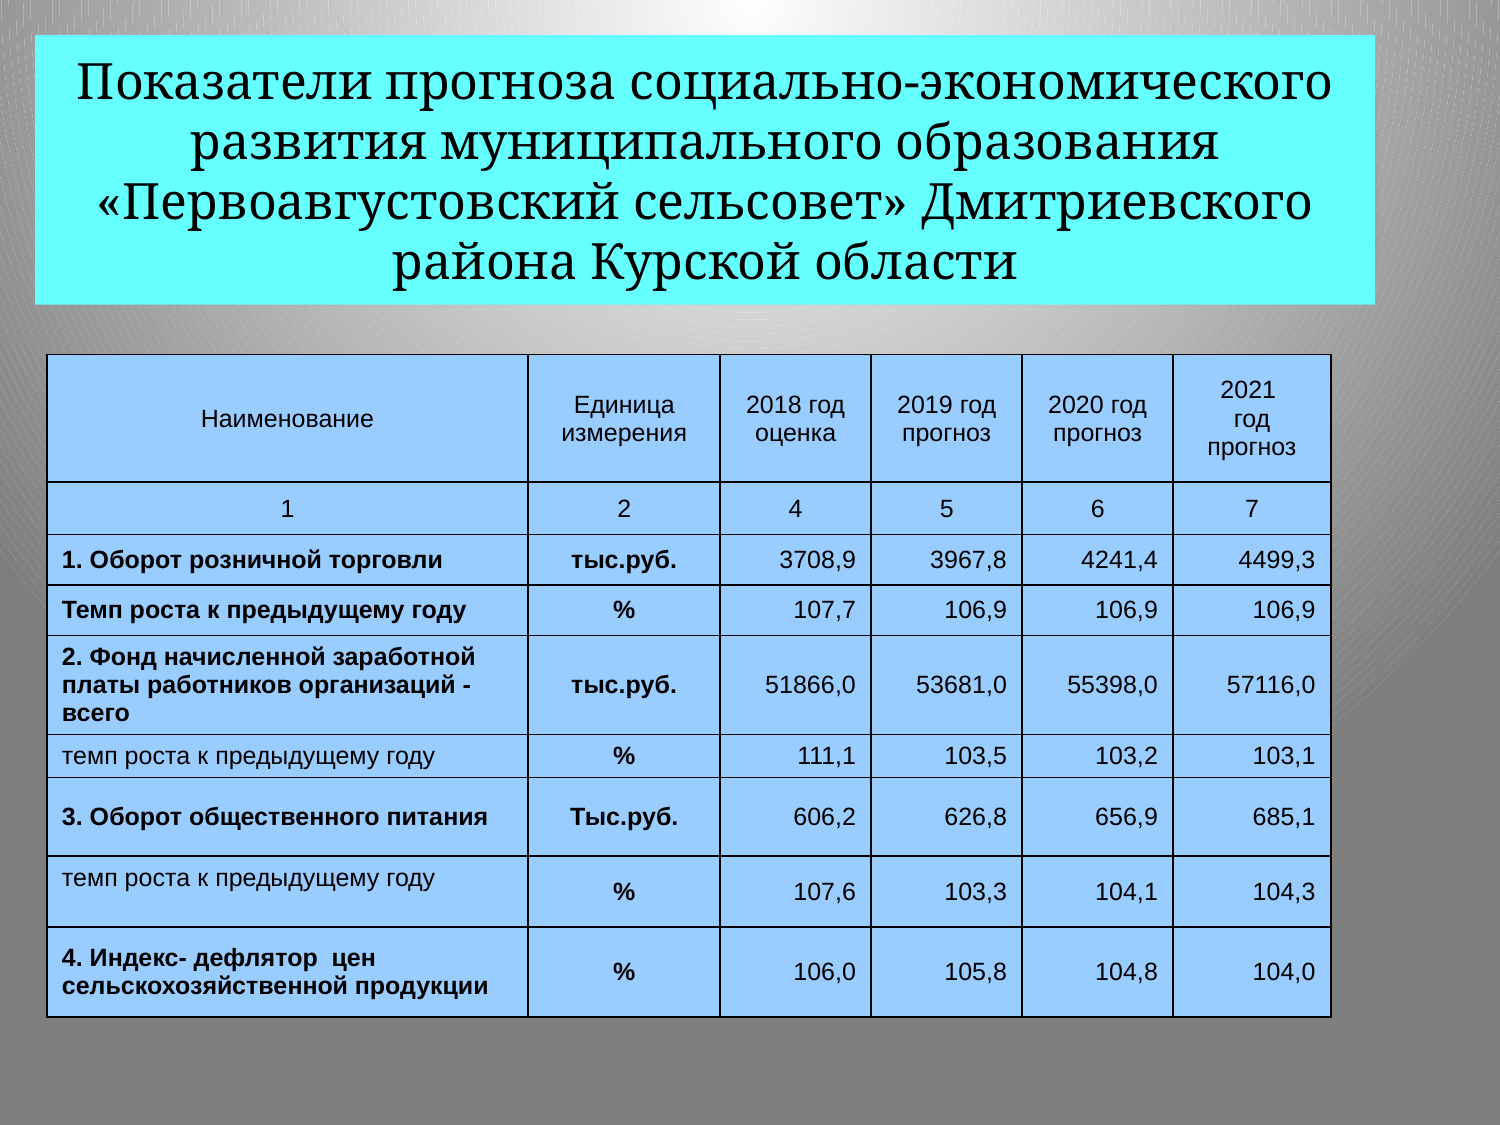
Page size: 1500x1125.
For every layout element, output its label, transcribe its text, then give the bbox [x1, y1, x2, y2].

table_cell 106,9 [1023, 586, 1172, 635]
table_cell 104,0 [1174, 928, 1330, 1016]
table_cell 626,8 [872, 778, 1021, 855]
table_cell 106,9 [872, 586, 1021, 635]
table_cell 107,6 [721, 857, 870, 926]
table_cell 606,2 [721, 778, 870, 855]
table_cell 107,7 [721, 586, 870, 635]
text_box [34, 0, 1383, 317]
table_cell 103,3 [872, 857, 1021, 926]
table_cell Наименование [48, 355, 527, 481]
table_cell 2021 год прогноз [1174, 355, 1330, 481]
table_cell 2019 год прогноз [872, 355, 1021, 481]
table_cell % [529, 735, 719, 777]
table_cell 3967,8 [872, 535, 1021, 584]
table_cell 4 [721, 483, 870, 534]
table_cell 55398,0 [1023, 636, 1172, 734]
table_cell 111,1 [721, 735, 870, 777]
table_cell 6 [1023, 483, 1172, 534]
table_cell тыс.руб. [529, 636, 719, 734]
table_cell 103,5 [872, 735, 1021, 777]
table_cell 103,2 [1023, 735, 1172, 777]
table_cell 656,9 [1023, 778, 1172, 855]
table_cell 2 [529, 483, 719, 534]
table_cell 4. Индекс- дефлятор цен сельскохозяйственной продукции [48, 928, 527, 1016]
table_cell 106,0 [721, 928, 870, 1016]
table_cell 4241,4 [1023, 535, 1172, 584]
table_cell 105,8 [872, 928, 1021, 1016]
table_cell 53681,0 [872, 636, 1021, 734]
table_cell 1 [48, 483, 527, 534]
table_cell 57116,0 [1174, 636, 1330, 734]
table_cell 106,9 [1174, 586, 1330, 635]
table_cell 685,1 [1174, 778, 1330, 855]
table_cell 104,3 [1174, 857, 1330, 926]
table_cell % [529, 928, 719, 1016]
table_cell 7 [1174, 483, 1330, 534]
table_cell 2. Фонд начисленной заработной платы работников организаций - всего [48, 636, 527, 734]
table_cell 104,1 [1023, 857, 1172, 926]
table_cell 2020 год прогноз [1023, 355, 1172, 481]
table_cell % [529, 586, 719, 635]
table_cell 103,1 [1174, 735, 1330, 777]
table_cell 51866,0 [721, 636, 870, 734]
table_cell % [529, 857, 719, 926]
table_cell темп роста к предыдущему году [48, 857, 527, 926]
table_header [47, 325, 1331, 354]
table_cell 2018 год оценка [721, 355, 870, 481]
table_cell темп роста к предыдущему году [48, 735, 527, 777]
table_cell 3708,9 [721, 535, 870, 584]
table_cell 5 [872, 483, 1021, 534]
table_cell тыс.руб. [529, 535, 719, 584]
table_cell 104,8 [1023, 928, 1172, 1016]
table_cell Тыс.руб. [529, 778, 719, 855]
table_cell 4499,3 [1174, 535, 1330, 584]
table_cell Темп роста к предыдущему году [48, 586, 527, 635]
table_cell 1. Оборот розничной торговли [48, 535, 527, 584]
table_cell Единица измерения [529, 355, 719, 481]
table_cell 3. Оборот общественного питания [48, 778, 527, 855]
